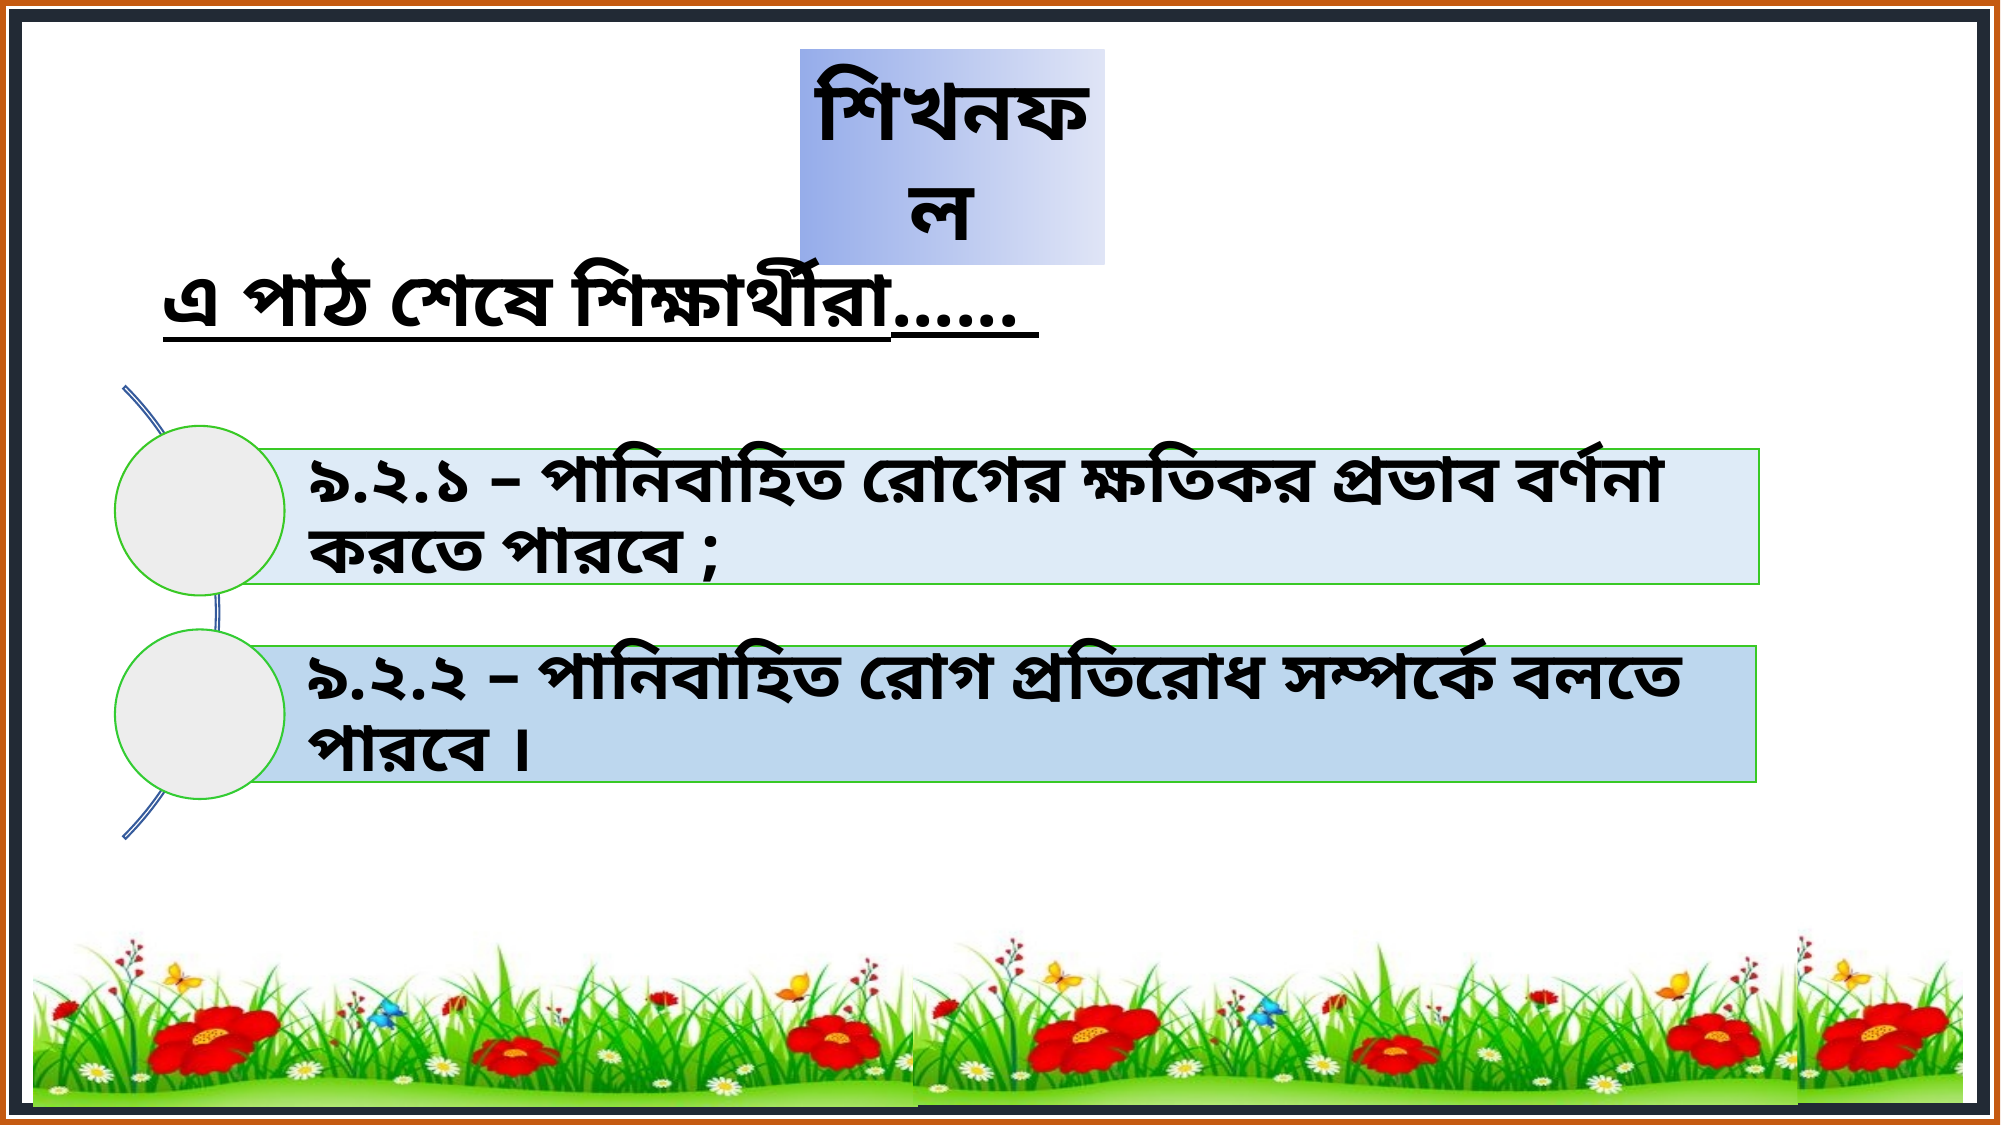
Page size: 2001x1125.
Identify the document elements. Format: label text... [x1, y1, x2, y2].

picture [33, 885, 1963, 1107]
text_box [112, 374, 1759, 850]
text_box এ পাঠ শেষে শিক্ষার্থীরা...... [148, 244, 1092, 350]
text_box শিখনফল [800, 49, 1105, 265]
